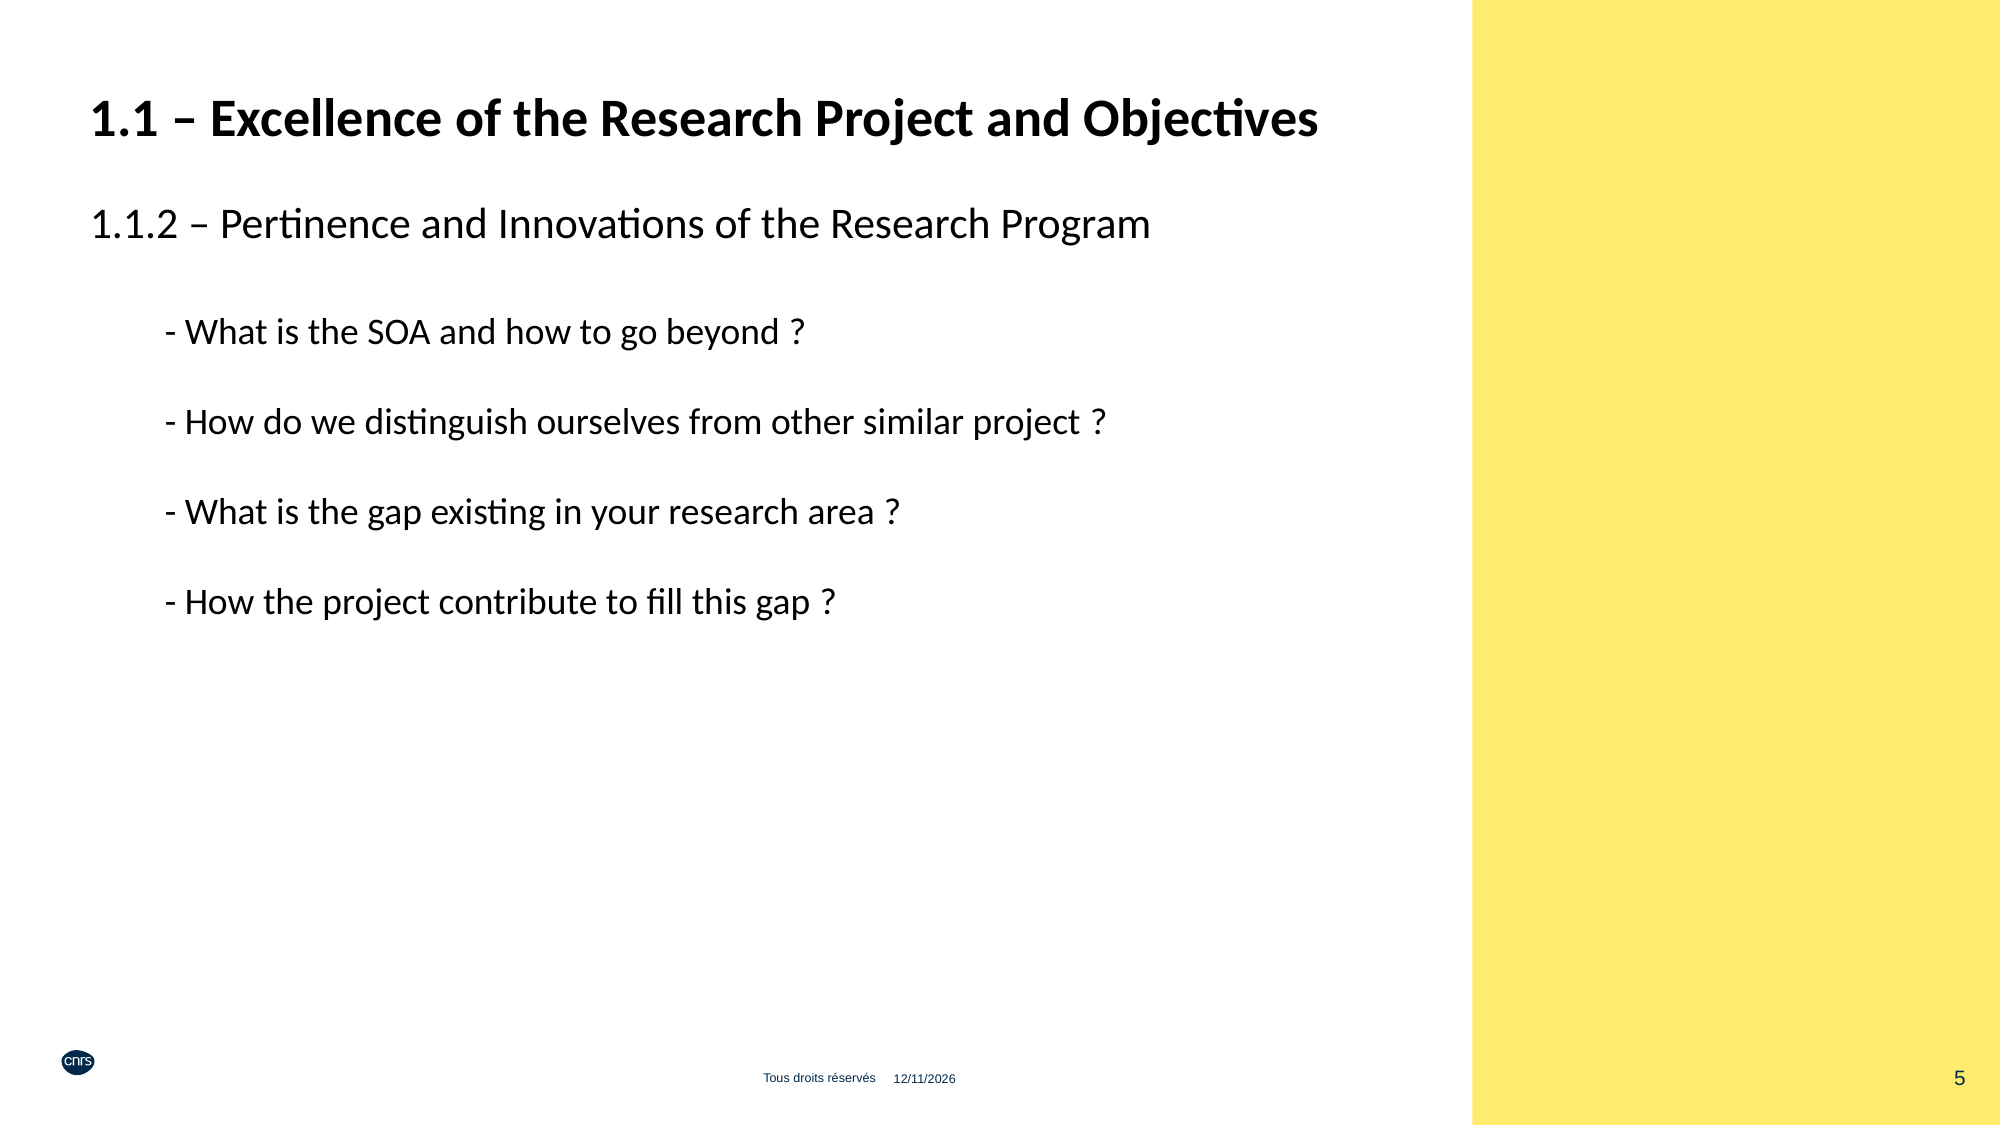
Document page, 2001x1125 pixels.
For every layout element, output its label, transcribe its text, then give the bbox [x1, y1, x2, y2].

text_box 1.1.2 – Pertinence and Innovations of the Research Program [75, 187, 1262, 278]
picture [29, 1010, 127, 1115]
text_box 1.1 – Excellence of the Research Project and Objectives [75, 74, 1388, 581]
text_box - What is the SOA and how to go beyond ? - How do we distinguish ourselves from other similar project ? - What is the gap existing in your research area ? - How the project contribute to fill this gap ? [149, 299, 1726, 579]
